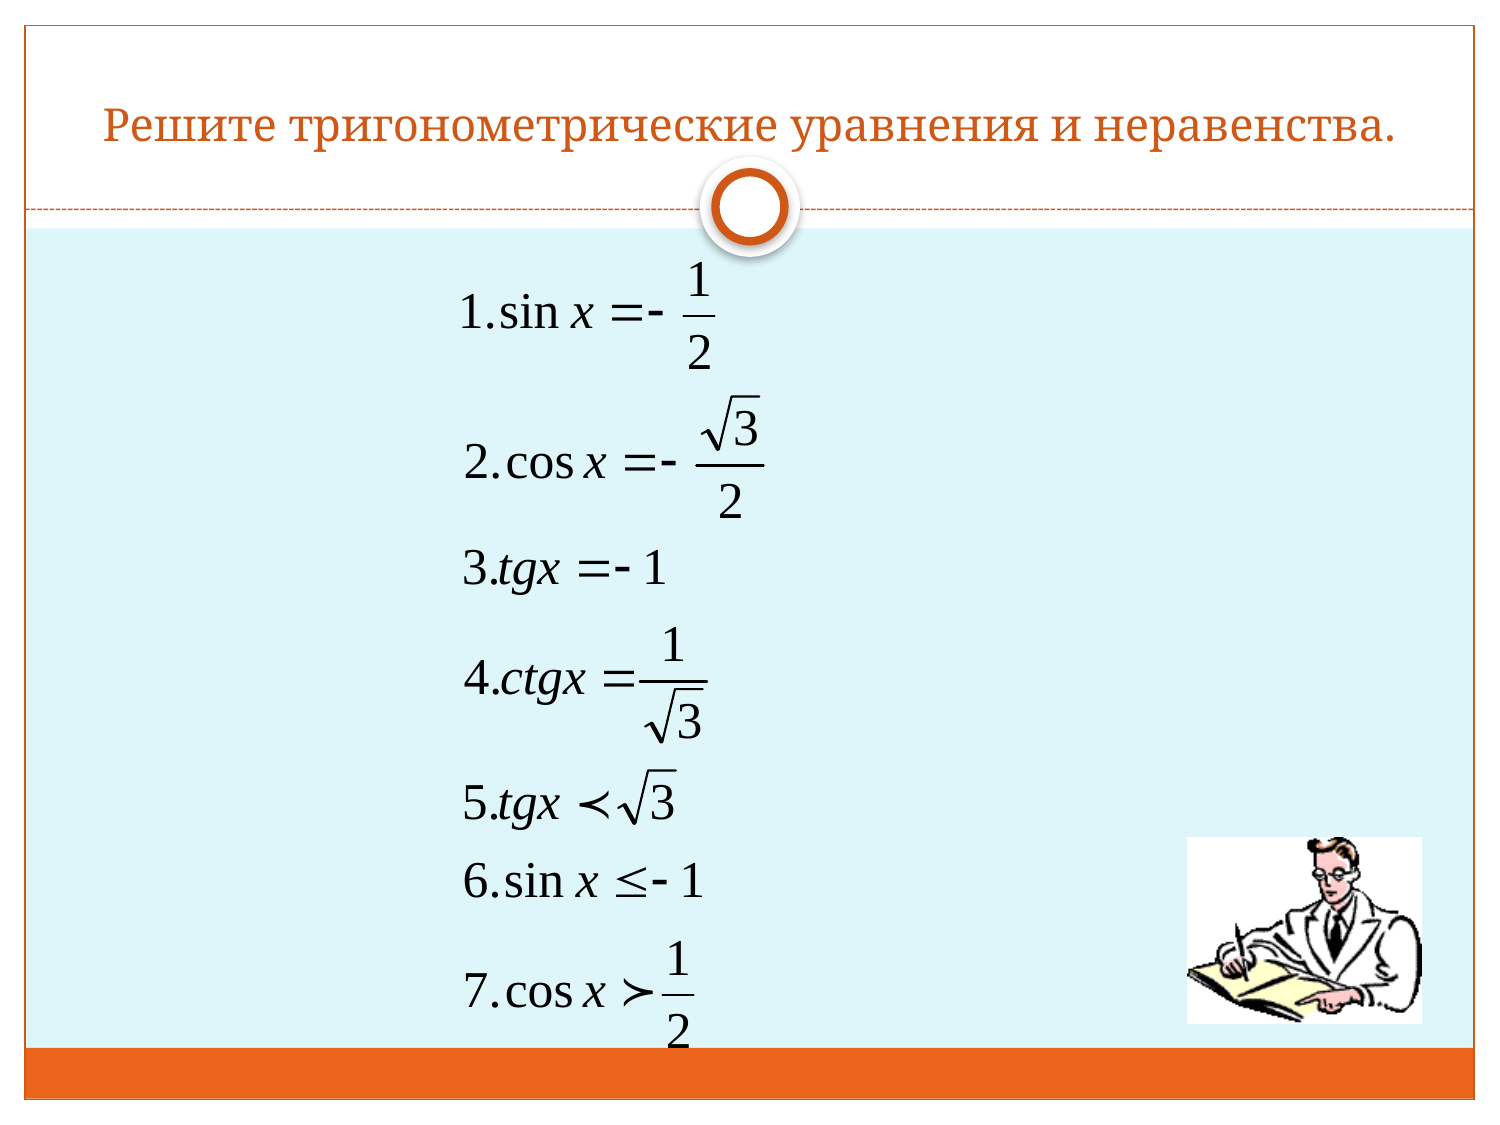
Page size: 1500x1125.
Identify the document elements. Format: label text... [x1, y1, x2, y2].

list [455, 245, 775, 1057]
picture [1187, 837, 1423, 1024]
title Решите тригонометрические уравнения и неравенства. [49, 37, 1450, 162]
